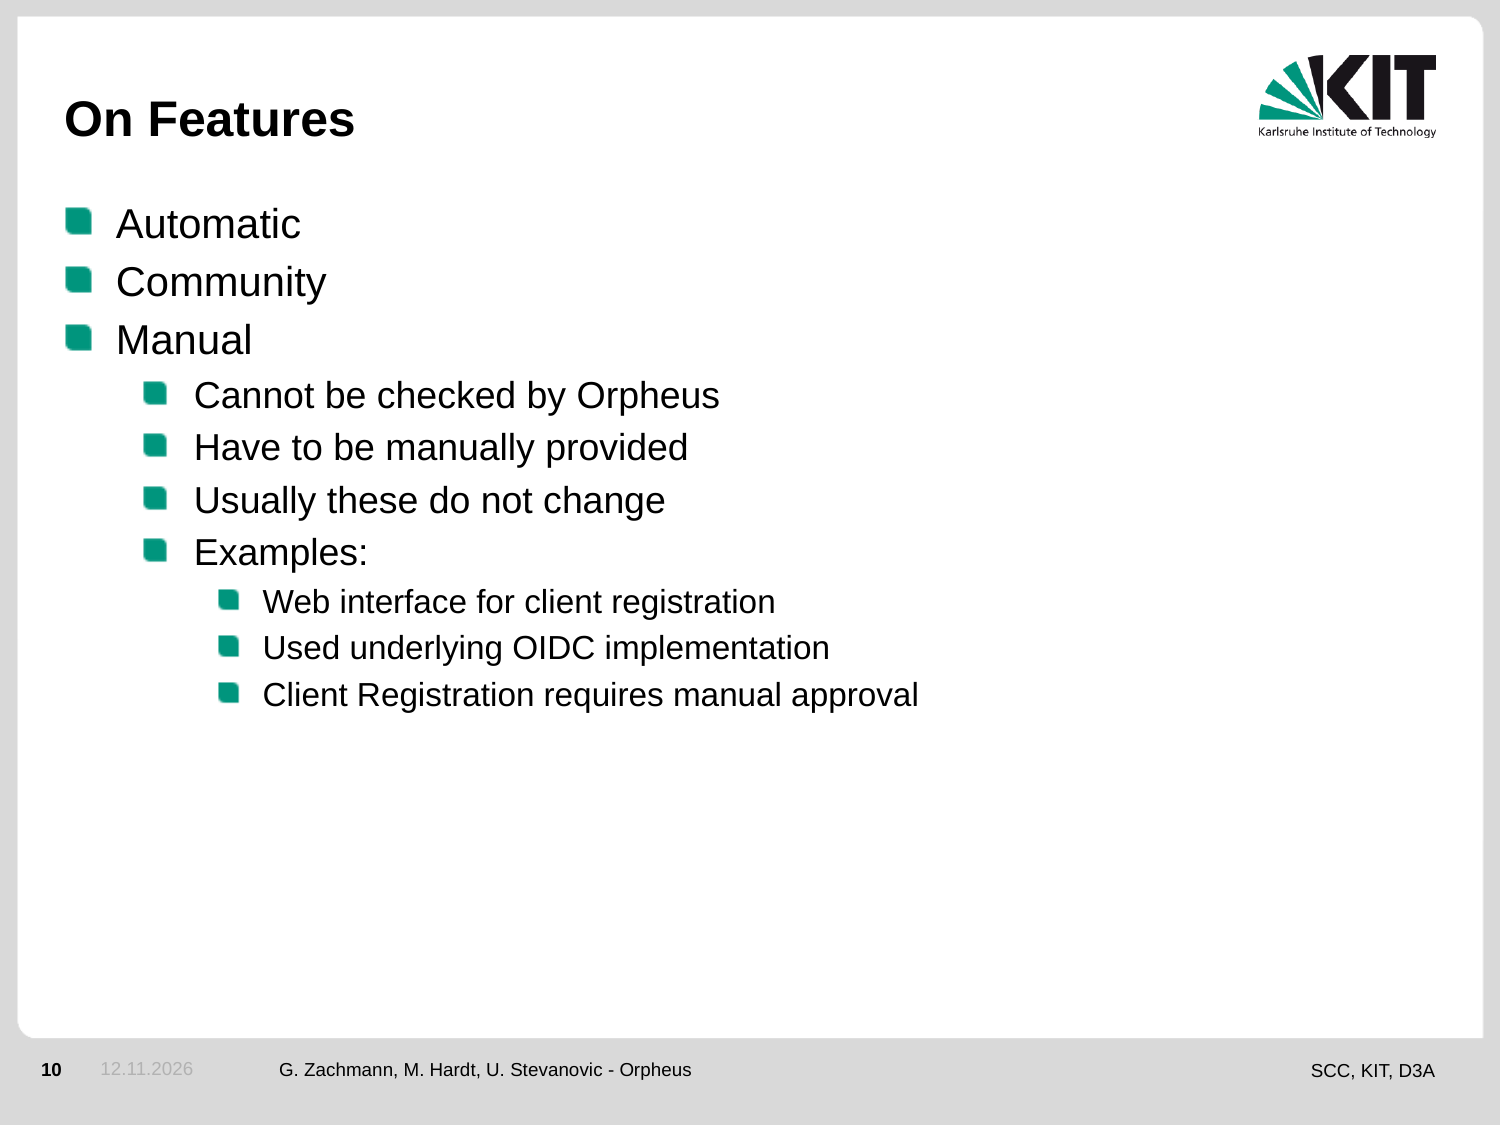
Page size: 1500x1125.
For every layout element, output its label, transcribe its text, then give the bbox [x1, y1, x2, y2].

picture [0, 0, 1500, 1125]
footer G. Zachmann, M. Hardt, U. Stevanovic - Orpheus [279, 1057, 976, 1117]
title On Features [64, 54, 1198, 147]
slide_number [100, 1057, 272, 1117]
list Automatic Community Manual Cannot be checked by Orpheus Have to be manually provided Usually these do not change Examples: Web interface for client registration Used underlying OIDC implementation Client Registration requires manual approval [64, 196, 1436, 1000]
